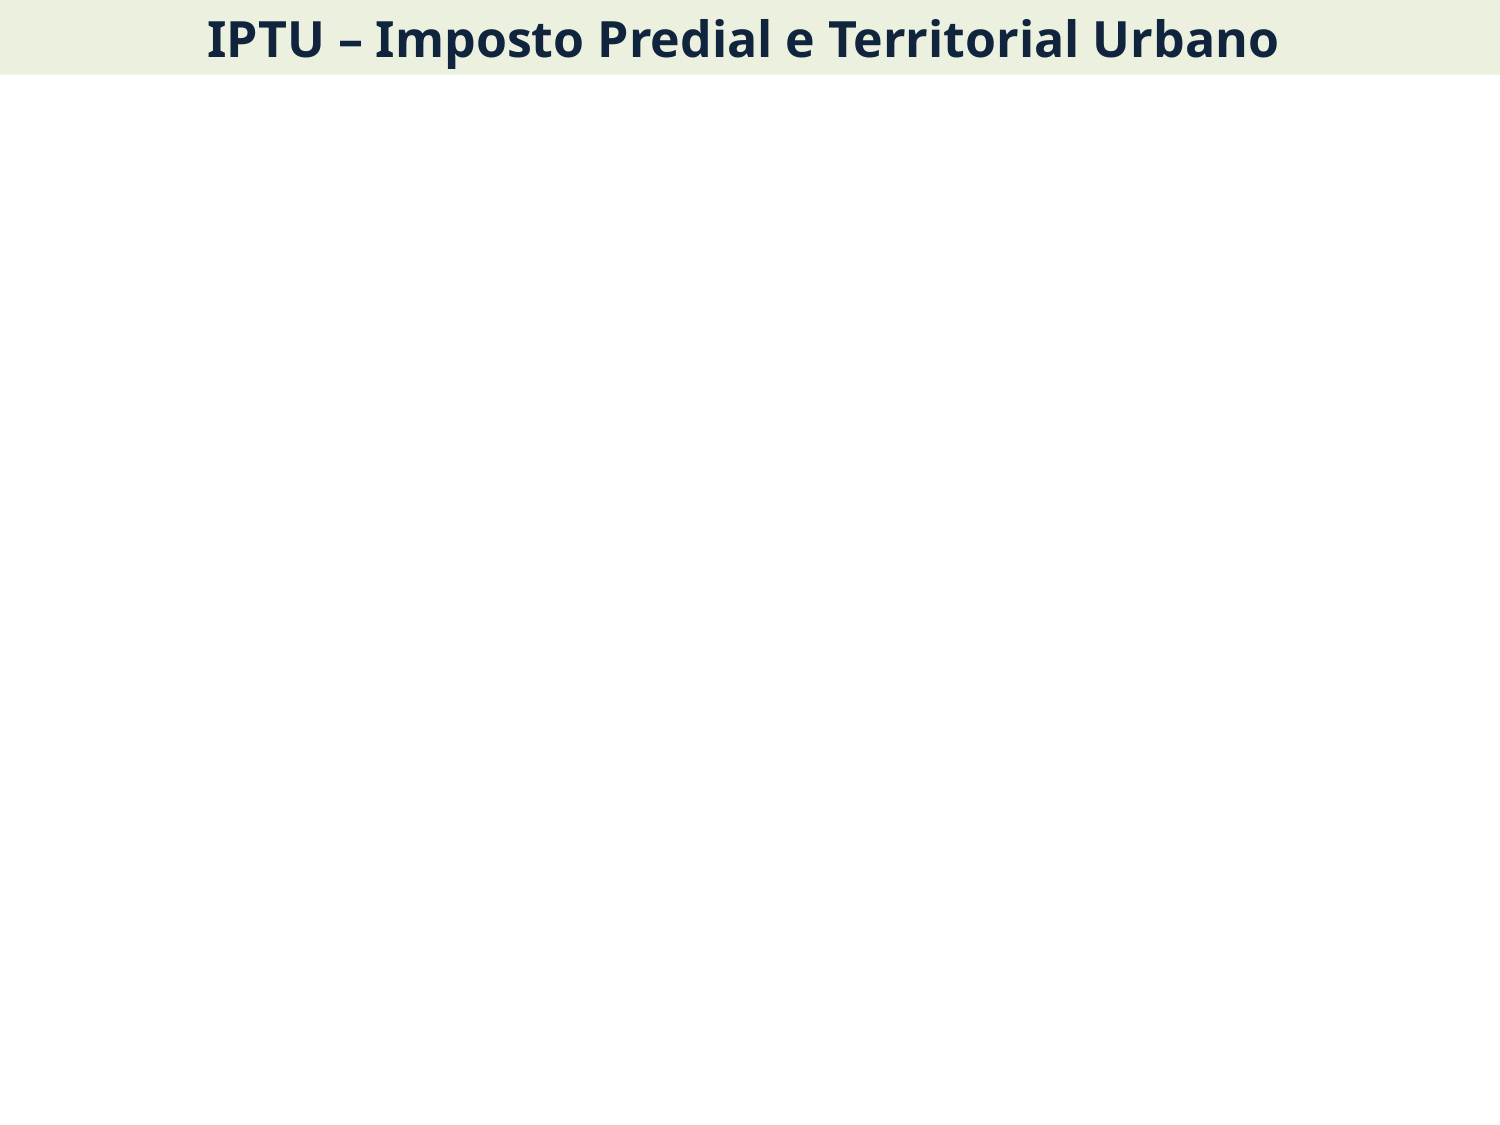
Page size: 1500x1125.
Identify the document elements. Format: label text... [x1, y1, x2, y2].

text_box IPTU – Imposto Predial e Territorial Urbano [0, 0, 1500, 75]
